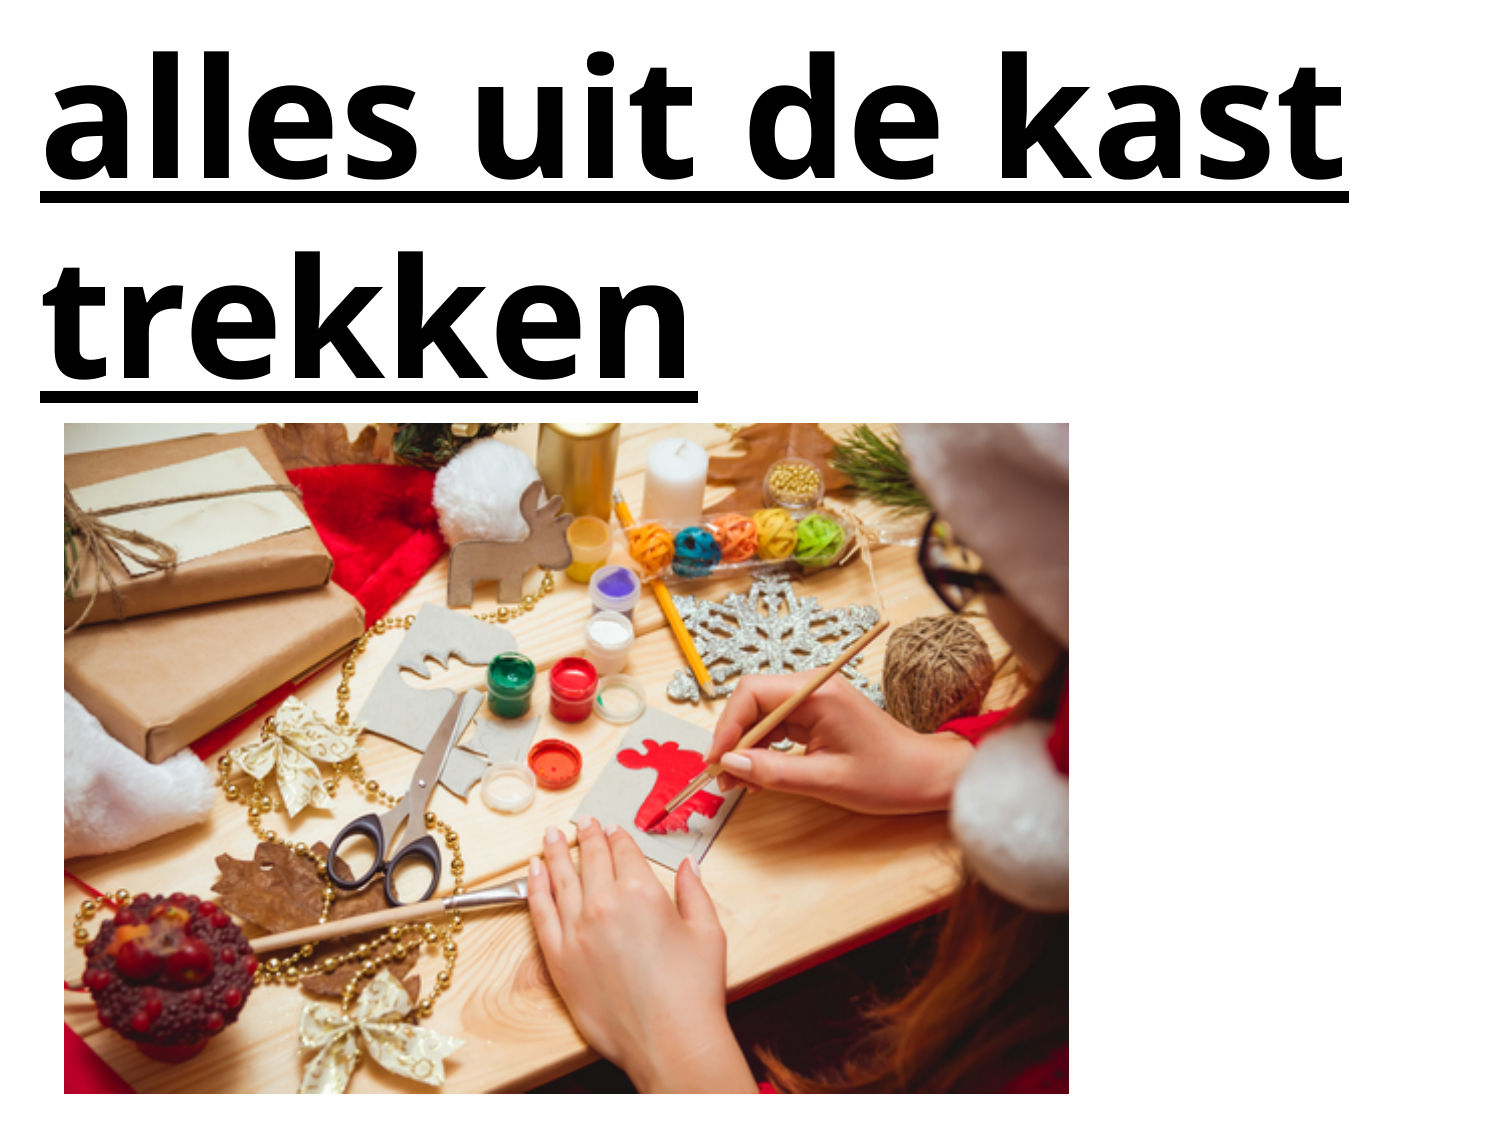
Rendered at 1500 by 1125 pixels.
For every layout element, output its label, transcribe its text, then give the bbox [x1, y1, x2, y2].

picture [64, 423, 1070, 1095]
text_box alles uit de kast trekken [24, 4, 1500, 419]
